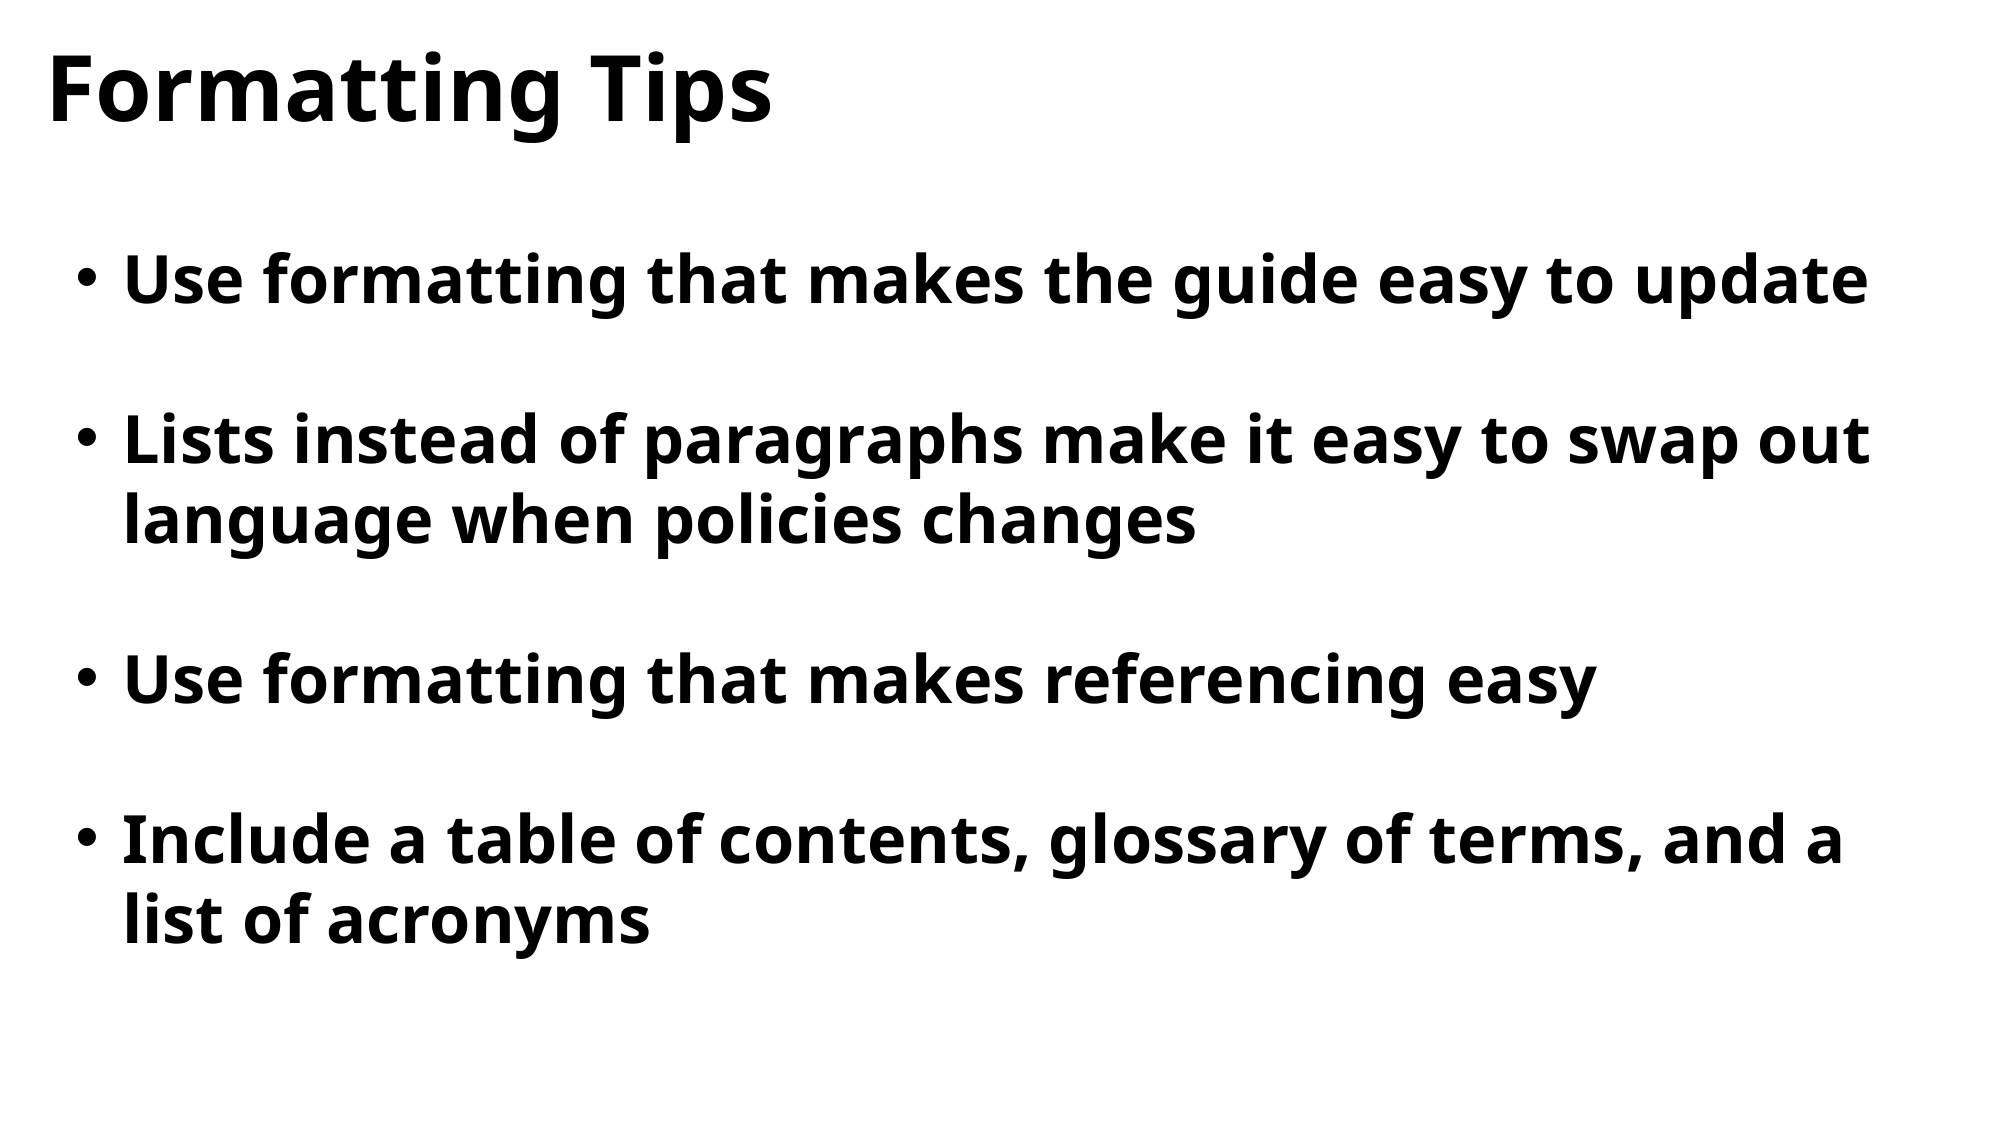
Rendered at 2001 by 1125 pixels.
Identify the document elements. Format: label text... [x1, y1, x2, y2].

text_box Use formatting that makes the guide easy to update Lists instead of paragraphs make it easy to swap out language when policies changes Use formatting that makes referencing easy Include a table of contents, glossary of terms, and a list of acronyms [60, 229, 1898, 964]
title Formatting Tips [30, 18, 1756, 166]
